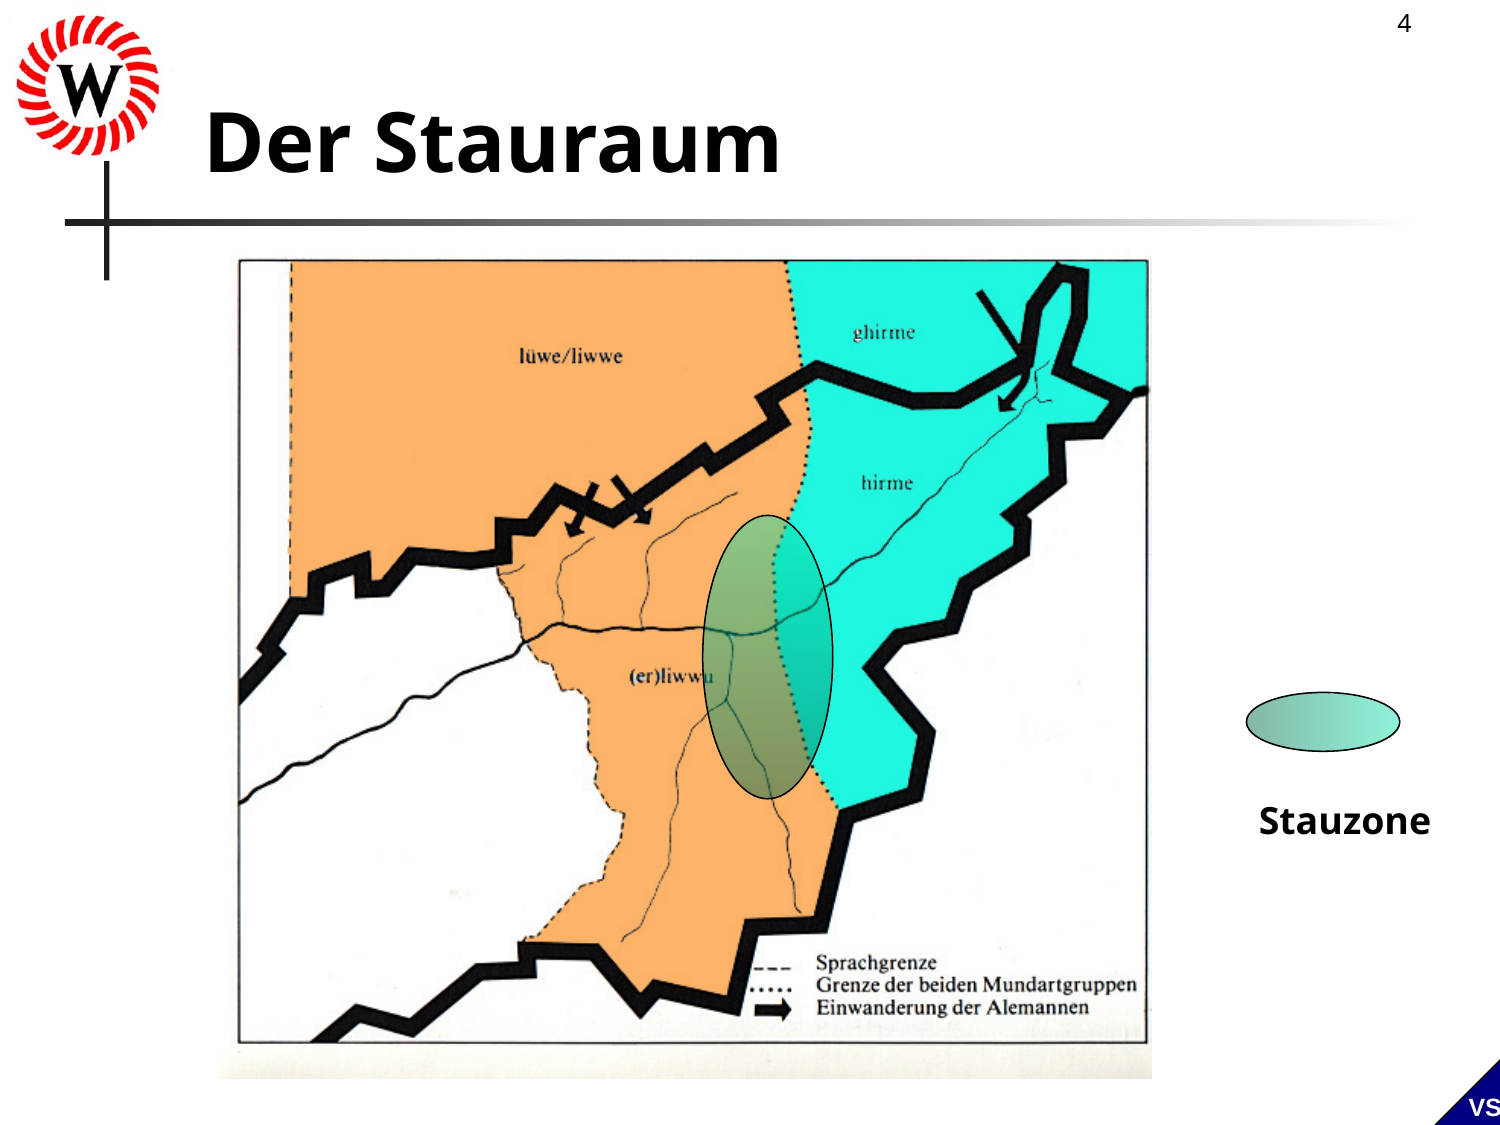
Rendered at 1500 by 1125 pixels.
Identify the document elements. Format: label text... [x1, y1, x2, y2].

picture [0, 5, 172, 161]
picture [218, 231, 1152, 1079]
text_box [1246, 692, 1400, 752]
text_box Stauzone [1243, 789, 1447, 849]
title Der Stauraum [188, 34, 1468, 197]
